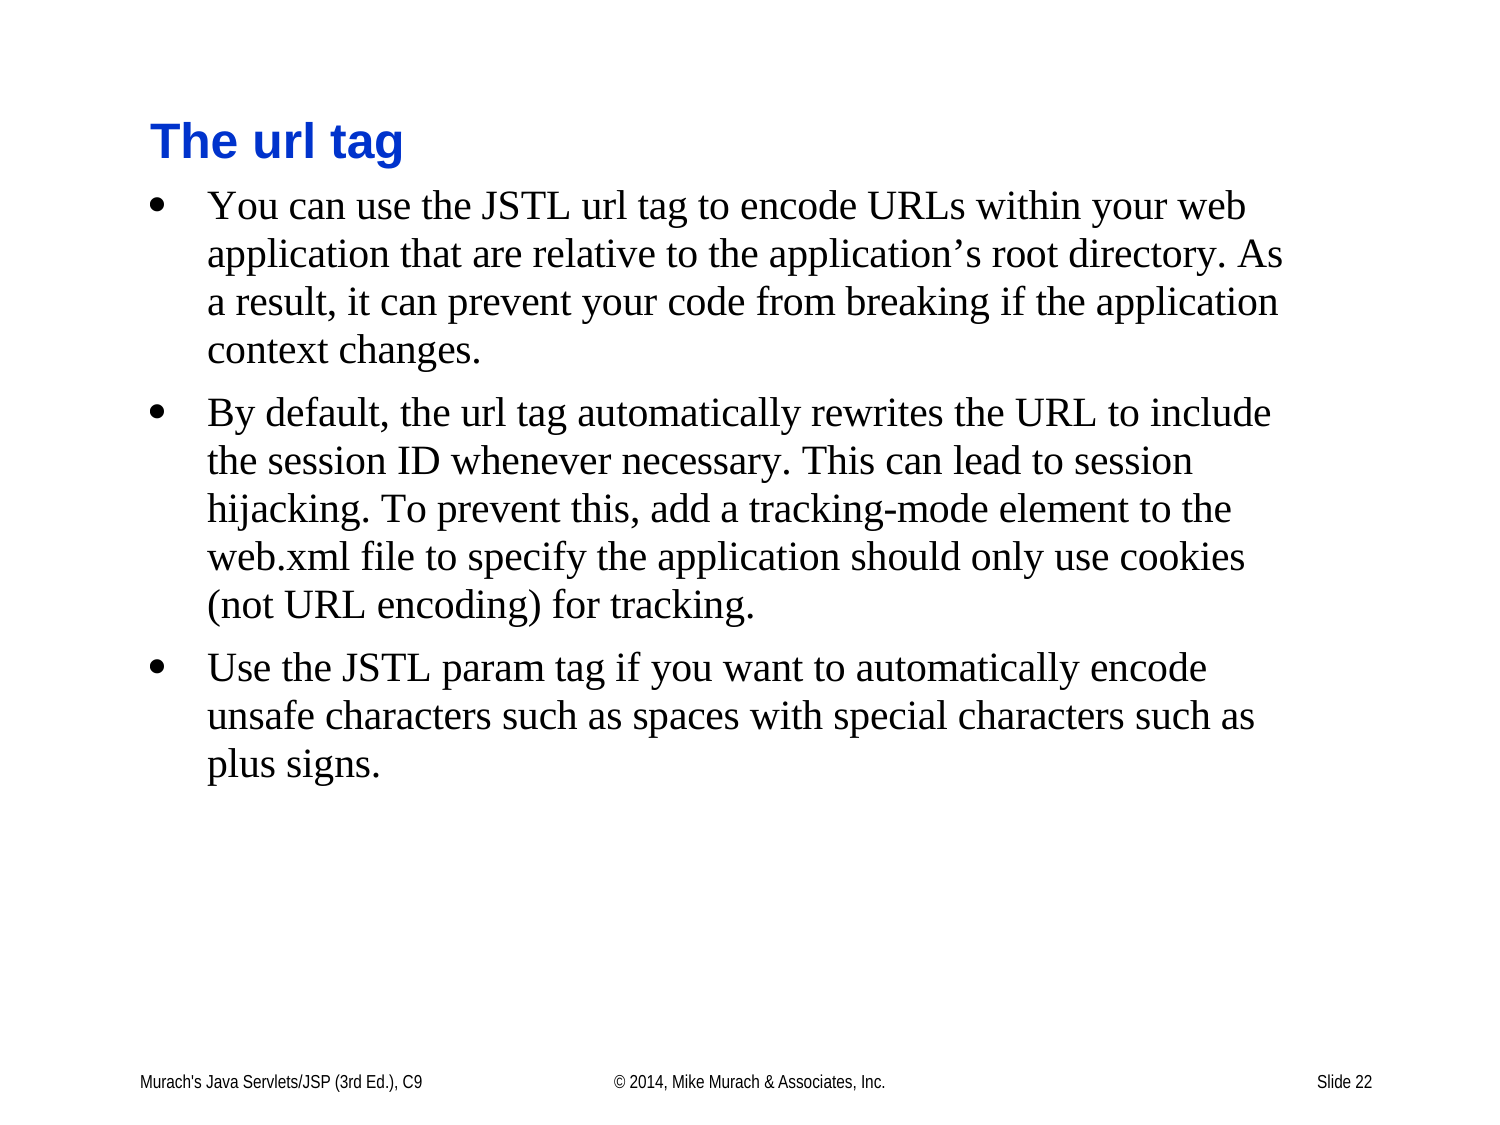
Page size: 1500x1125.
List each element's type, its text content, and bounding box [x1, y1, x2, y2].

slide_number Slide 22 [1074, 1025, 1388, 1100]
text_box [149, 178, 1348, 801]
footer © 2014, Mike Murach & Associates, Inc. [474, 1025, 1025, 1100]
slide_number Murach's Java Servlets/JSP (3rd Ed.), C9 [125, 1025, 450, 1100]
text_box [149, 112, 1347, 177]
